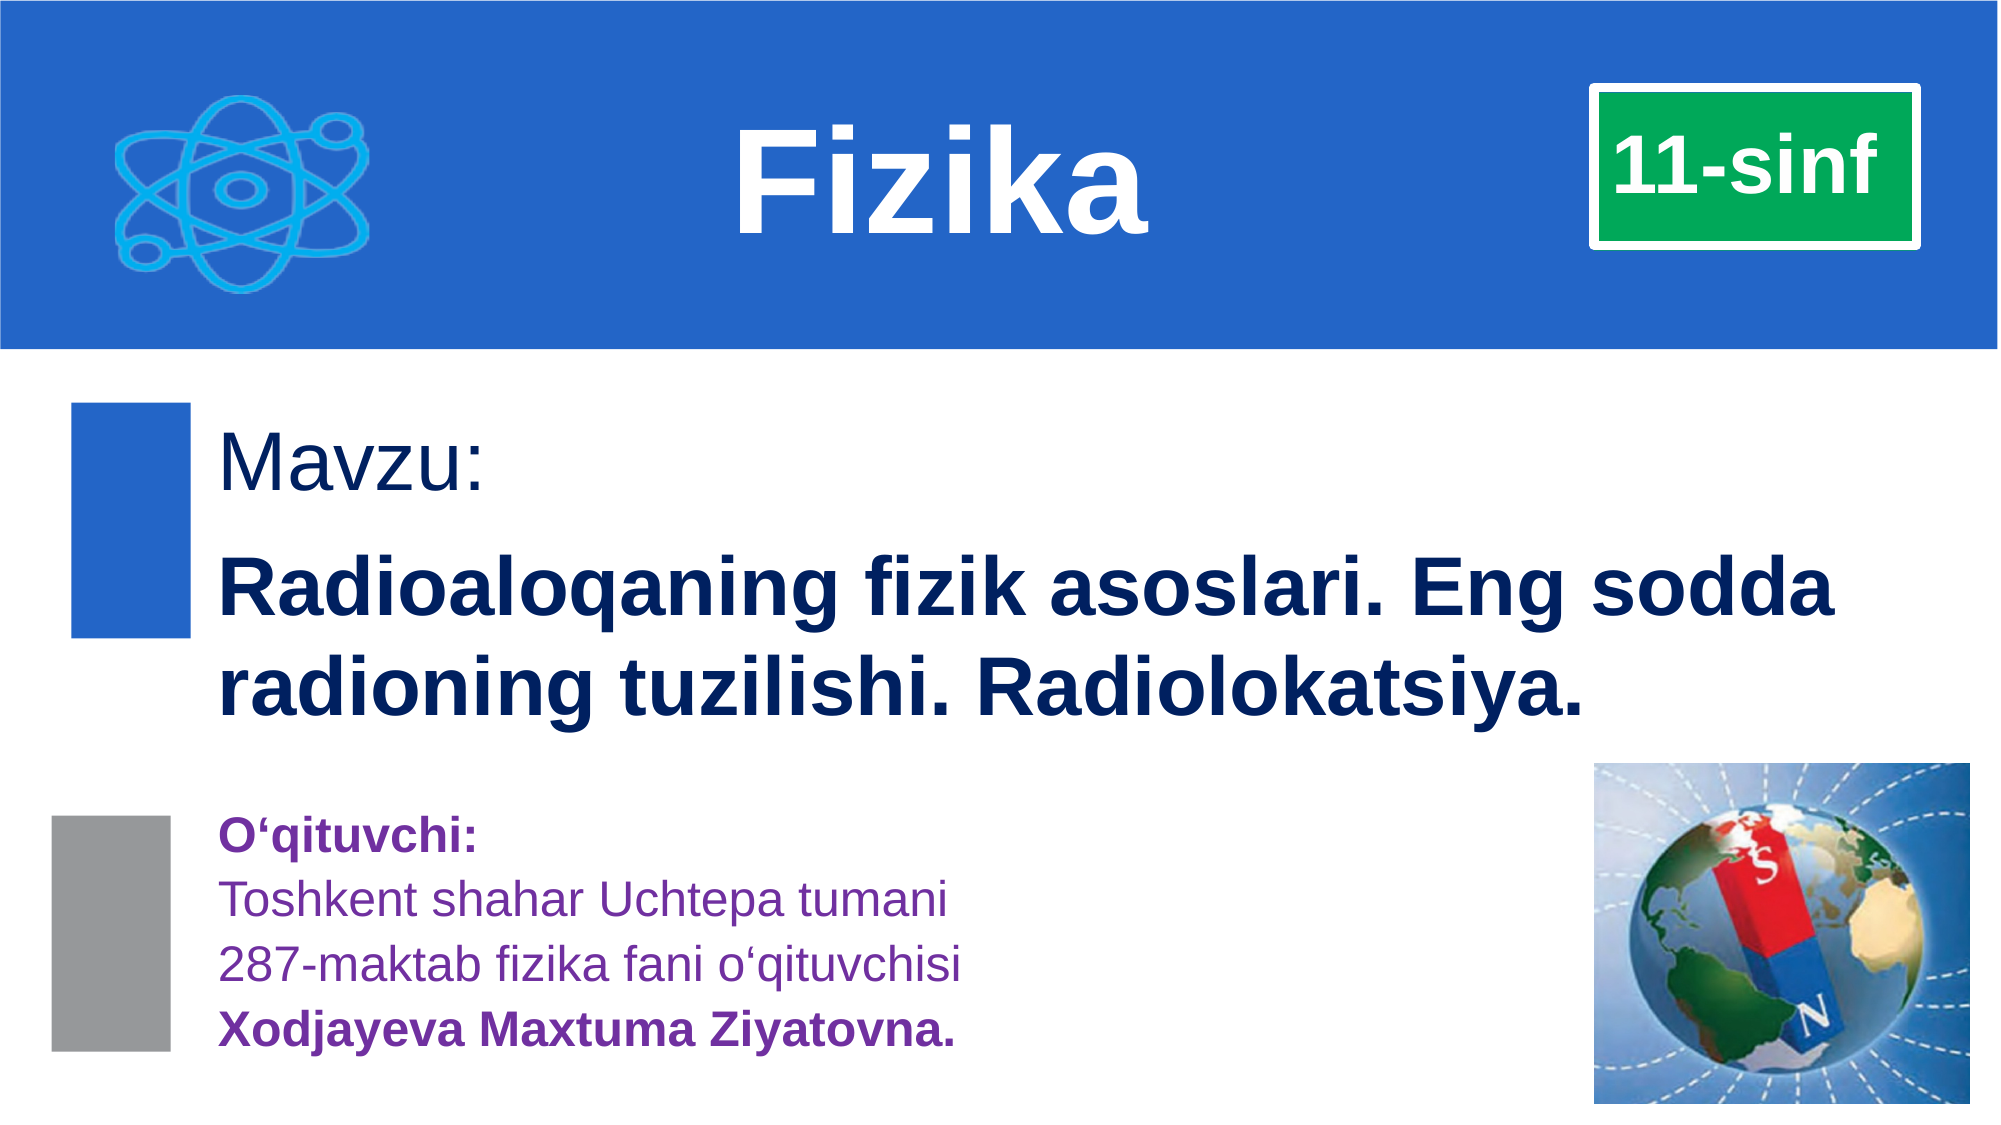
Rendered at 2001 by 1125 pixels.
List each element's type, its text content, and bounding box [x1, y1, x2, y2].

text_box [114, 95, 370, 294]
text_box Fizika [262, 78, 1613, 264]
text_box Mavzu: Radioaloqaning fizik asoslari. Eng sodda radioning tuzilishi. Radiolokatsiya. O‘qituvchi: Toshkent shahar Uchtepa tumani 287-maktab fizika fani o‘qituvchisi Xodjayeva Maxtuma Ziyatovna. [211, 402, 1889, 1125]
text_box 11-sinf [1613, 105, 1889, 211]
text_box [0, 0, 1998, 350]
picture [1594, 763, 1970, 1104]
text_box [71, 402, 191, 639]
text_box [1613, 246, 1917, 251]
text_box [1613, 87, 1917, 246]
text_box [51, 815, 171, 1052]
